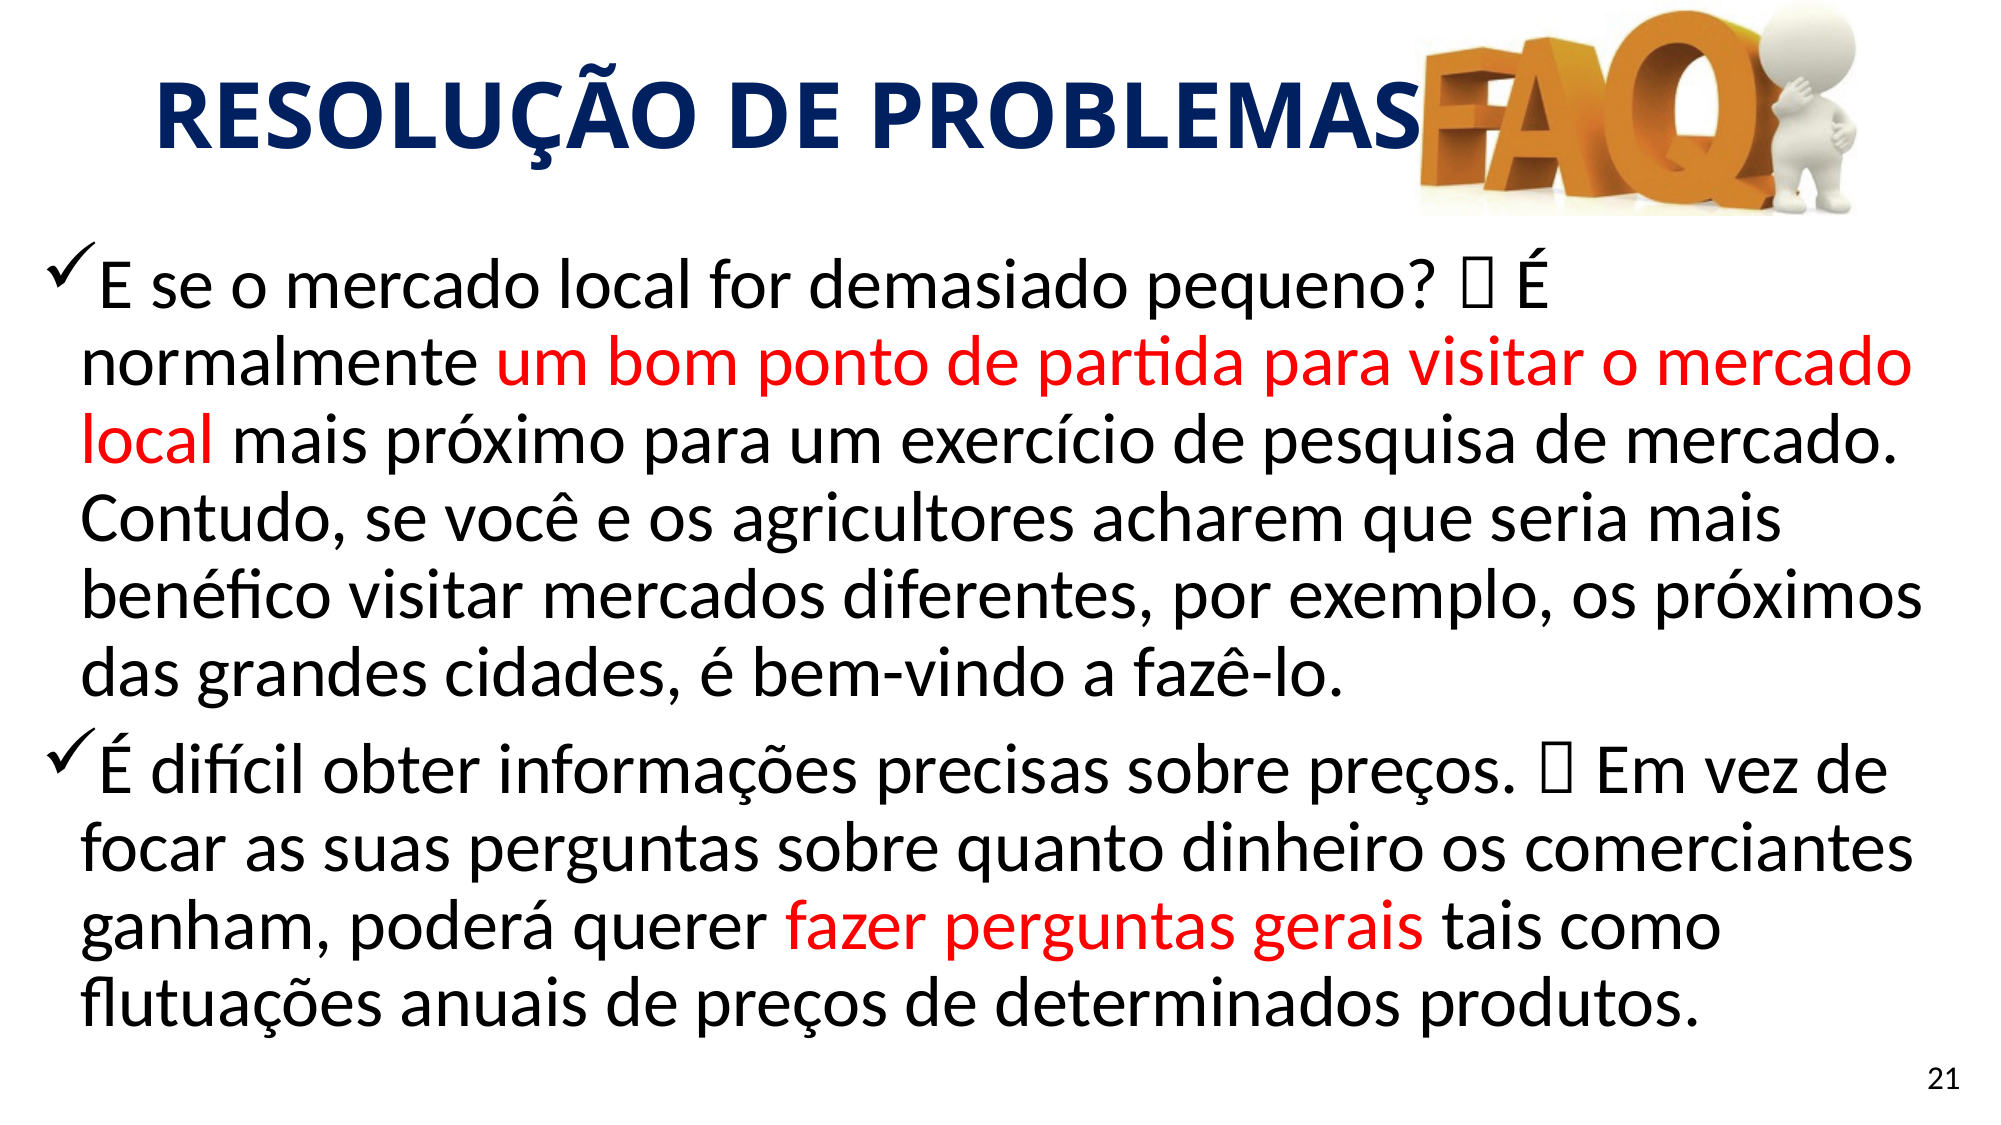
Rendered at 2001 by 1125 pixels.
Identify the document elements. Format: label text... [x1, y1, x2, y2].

picture [1415, 0, 1858, 216]
title RESOLUÇÃO DE PROBLEMAS [137, 10, 1941, 228]
slide_number 21 [1525, 1046, 1976, 1106]
list E se o mercado local for demasiado pequeno?  É normalmente um bom ponto de partida para visitar o mercado local mais próximo para um exercício de pesquisa de mercado. Contudo, se você e os agricultores acharem que seria mais benéfico visitar mercados diferentes, por exemplo, os próximos das grandes cidades, é bem-vindo a fazê-lo. É difícil obter informações precisas sobre preços.  Em vez de focar as suas perguntas sobre quanto dinheiro os comerciantes ganham, poderá querer fazer perguntas gerais tais como flutuações anuais de preços de determinados produtos. [26, 238, 1941, 1125]
